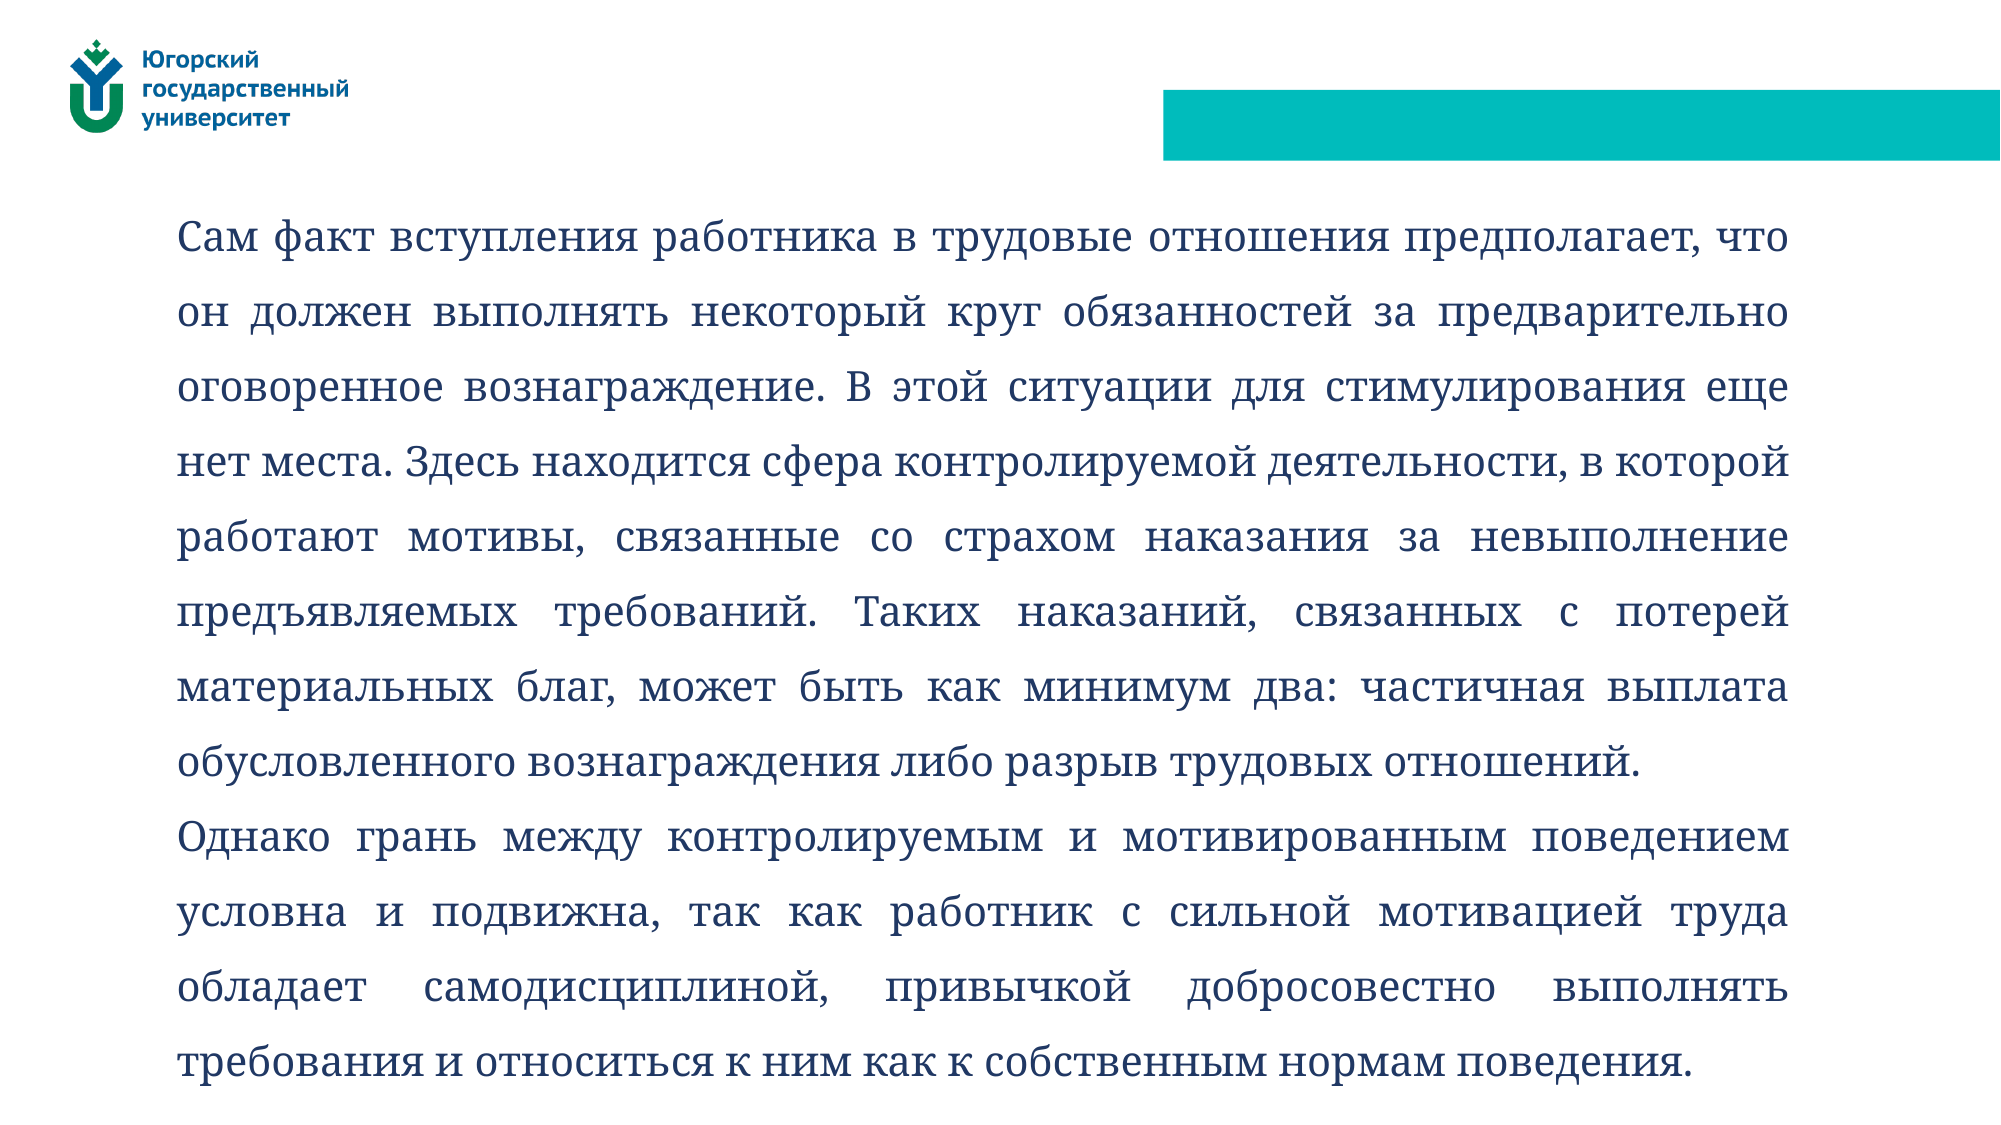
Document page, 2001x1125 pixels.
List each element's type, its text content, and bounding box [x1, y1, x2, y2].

text_box Сам факт вступления работника в трудовые отношения предполагает, что он должен выполнять некоторый круг обязанностей за предварительно оговоренное вознаграждение. В этой ситуации для стимулирования еще нет места. Здесь находится сфера контролируемой деятельности, в которой работают мотивы, связанные со страхом наказания за невыполнение предъявляемых требований. Таких наказаний, связанных с потерей материальных благ, может быть как минимум два: частичная выплата обусловленного вознаграждения либо разрыв трудовых отношений. Однако грань между контролируемым и мотивированным поведением условна и подвижна, так как работник с сильной мотивацией труда обладает самодисциплиной, привычкой добросовестно выполнять требования и относиться к ним как к собственным нормам поведения. [161, 177, 1805, 1125]
text_box [1162, 89, 2000, 162]
picture [70, 39, 348, 133]
